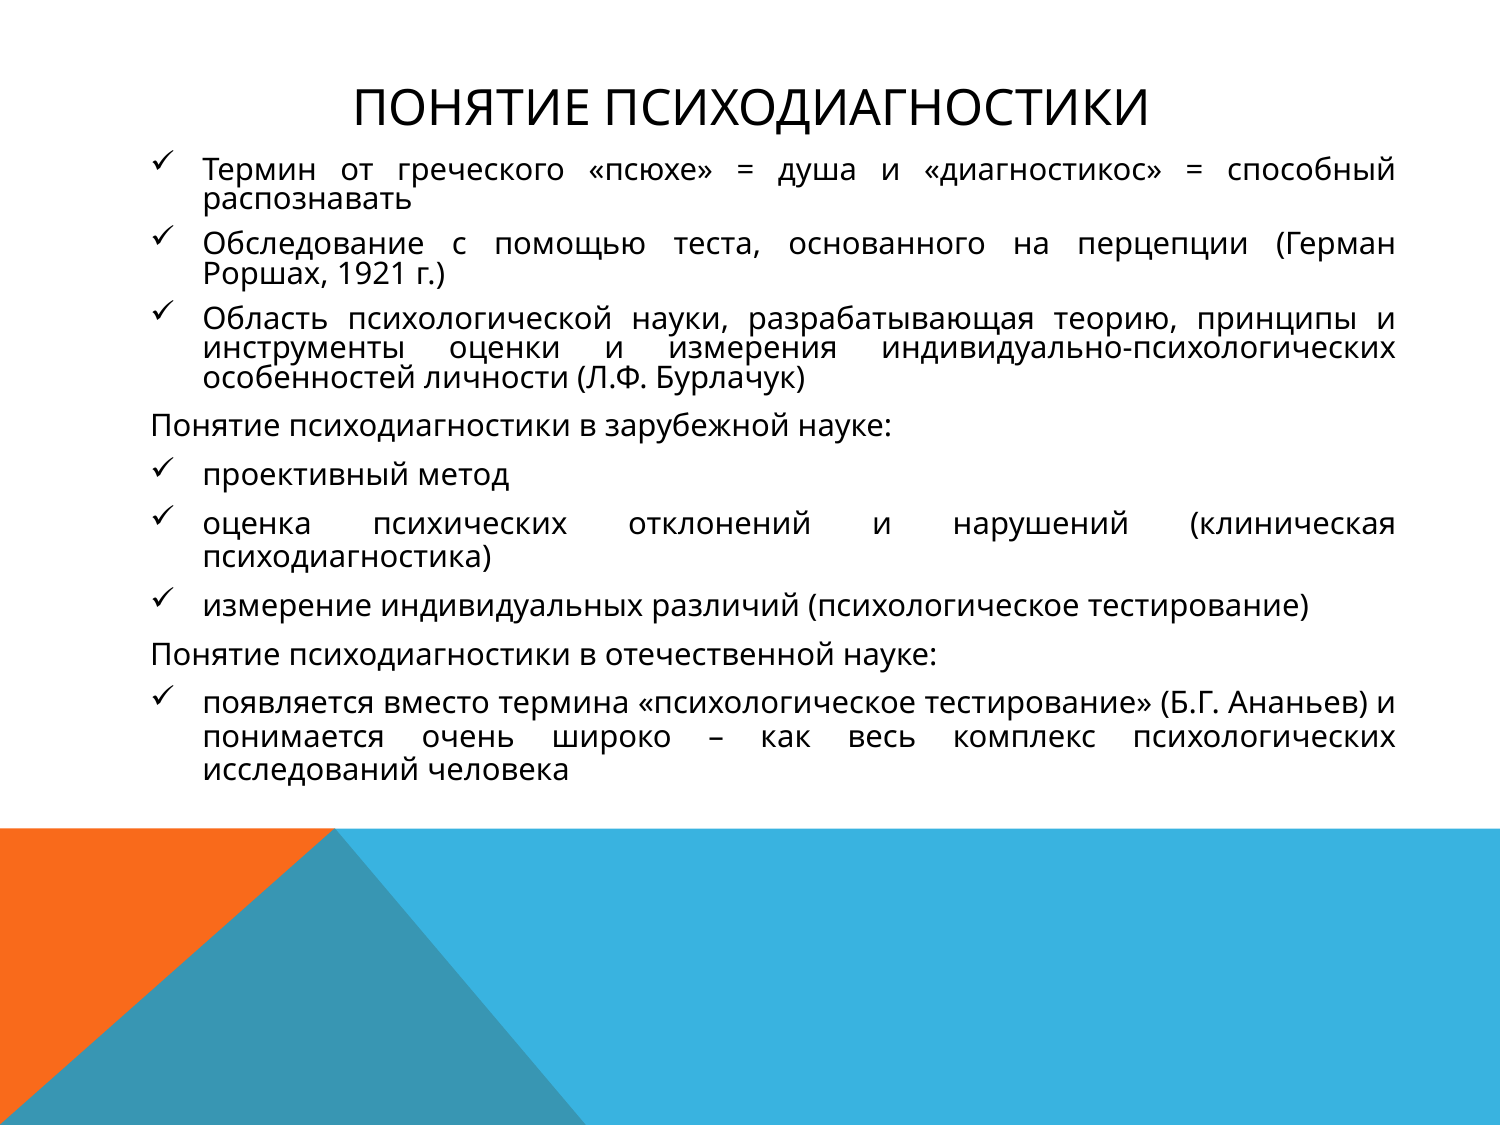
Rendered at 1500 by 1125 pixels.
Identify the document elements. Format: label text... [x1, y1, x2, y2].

title Понятие психодиагностики [135, 60, 1369, 149]
list Термин от греческого «псюхе» = душа и «диагностикос» = способный распознавать Обследование с помощью теста, основанного на перцепции (Герман Роршах, 1921 г.) Область психологической науки, разрабатывающая теорию, принципы и инструменты оценки и измерения индивидуально-психологических особенностей личности (Л.Ф. Бурлачук) Понятие психодиагностики в зарубежной науке: проективный метод оценка психических отклонений и нарушений (клиническая психодиагностика) измерение индивидуальных различий (психологическое тестирование) Понятие психодиагностики в отечественной науке: появляется вместо термина «психологическое тестирование» (Б.Г. Ананьев) и понимается очень широко – как весь комплекс психологических исследований человека [135, 149, 1412, 799]
